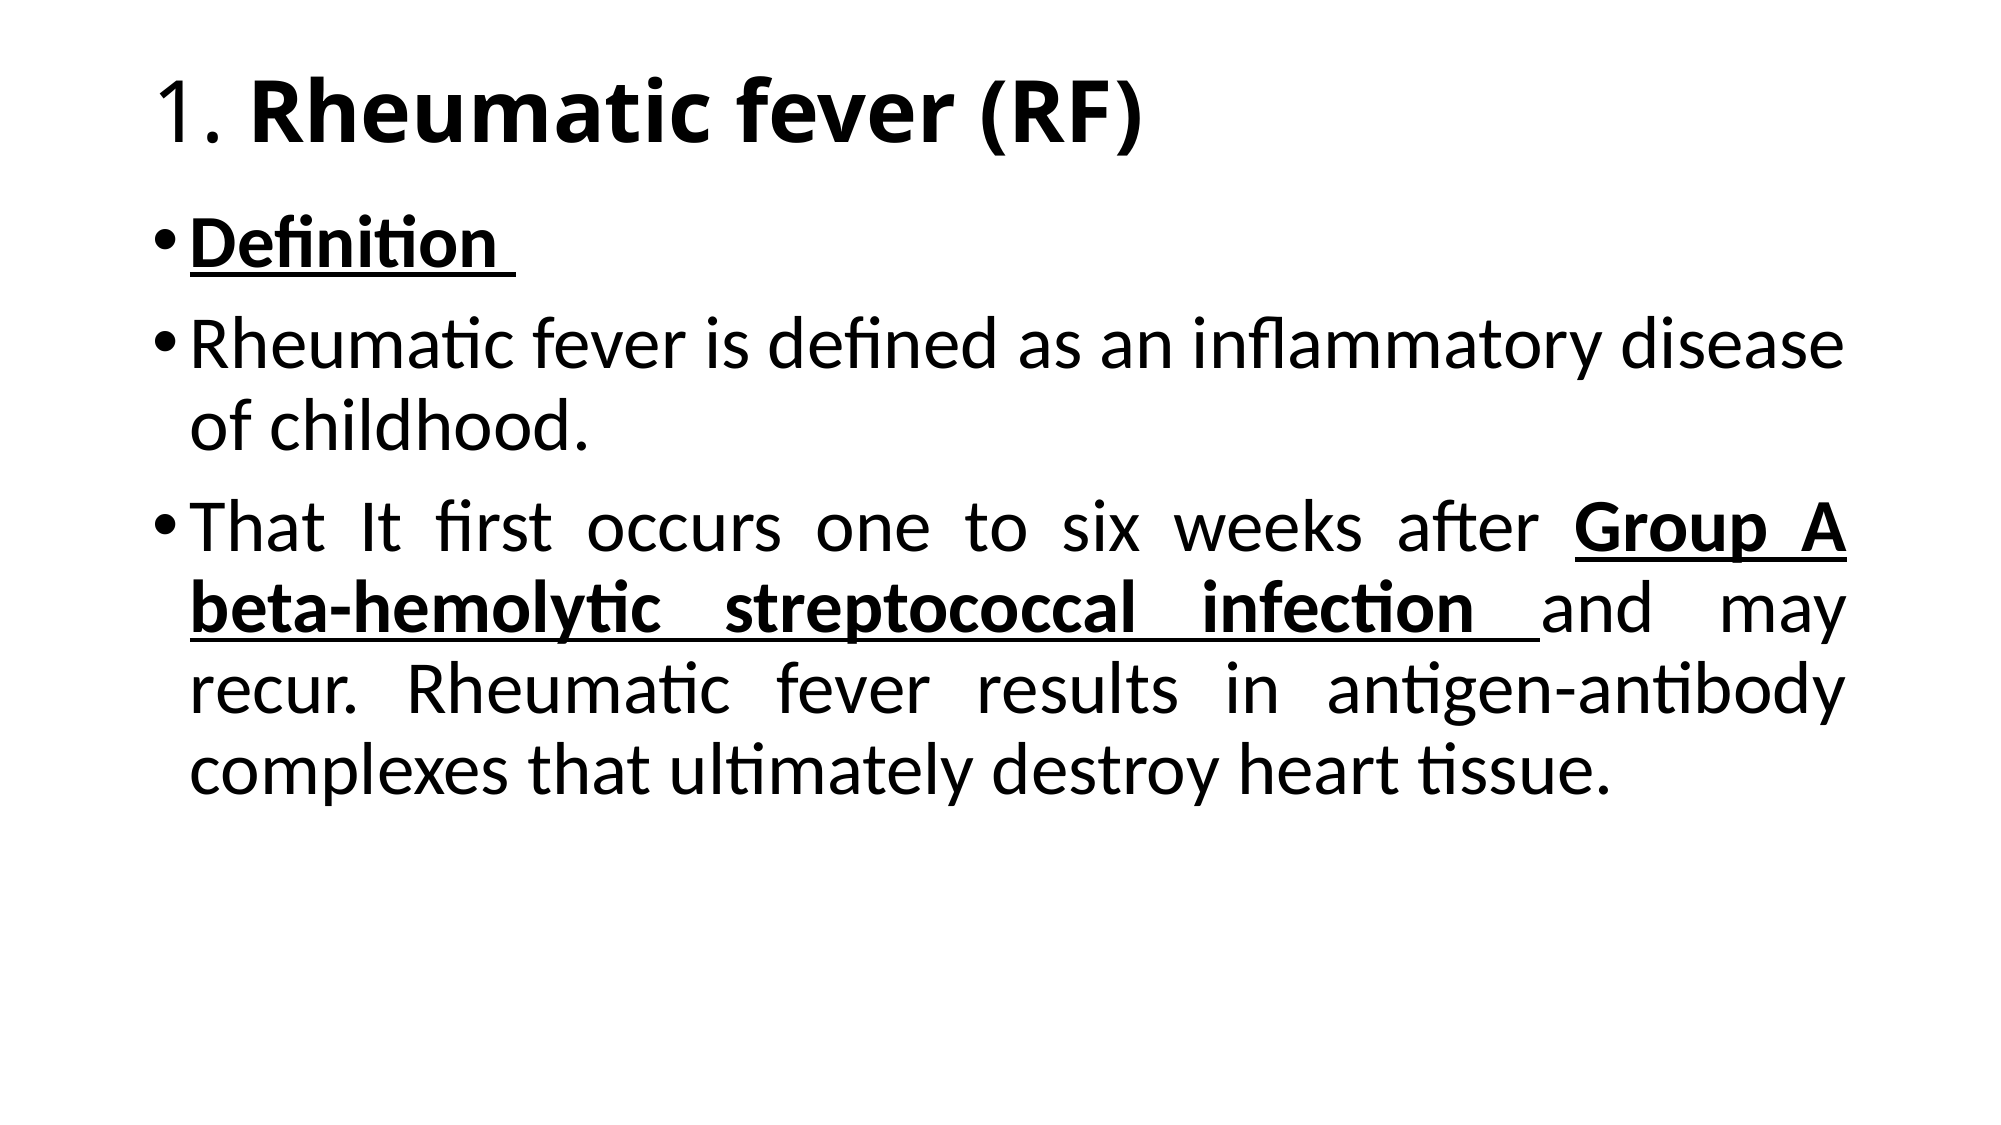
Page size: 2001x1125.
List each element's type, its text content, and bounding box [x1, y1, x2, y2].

title 1. Rheumatic fever (RF) [137, 59, 1863, 169]
list Definition Rheumatic fever is defined as an inflammatory disease of childhood. That It first occurs one to six weeks after Group A beta-hemolytic streptococcal infection and may recur. Rheumatic fever results in antigen-antibody complexes that ultimately destroy heart tissue. [137, 195, 1863, 1125]
